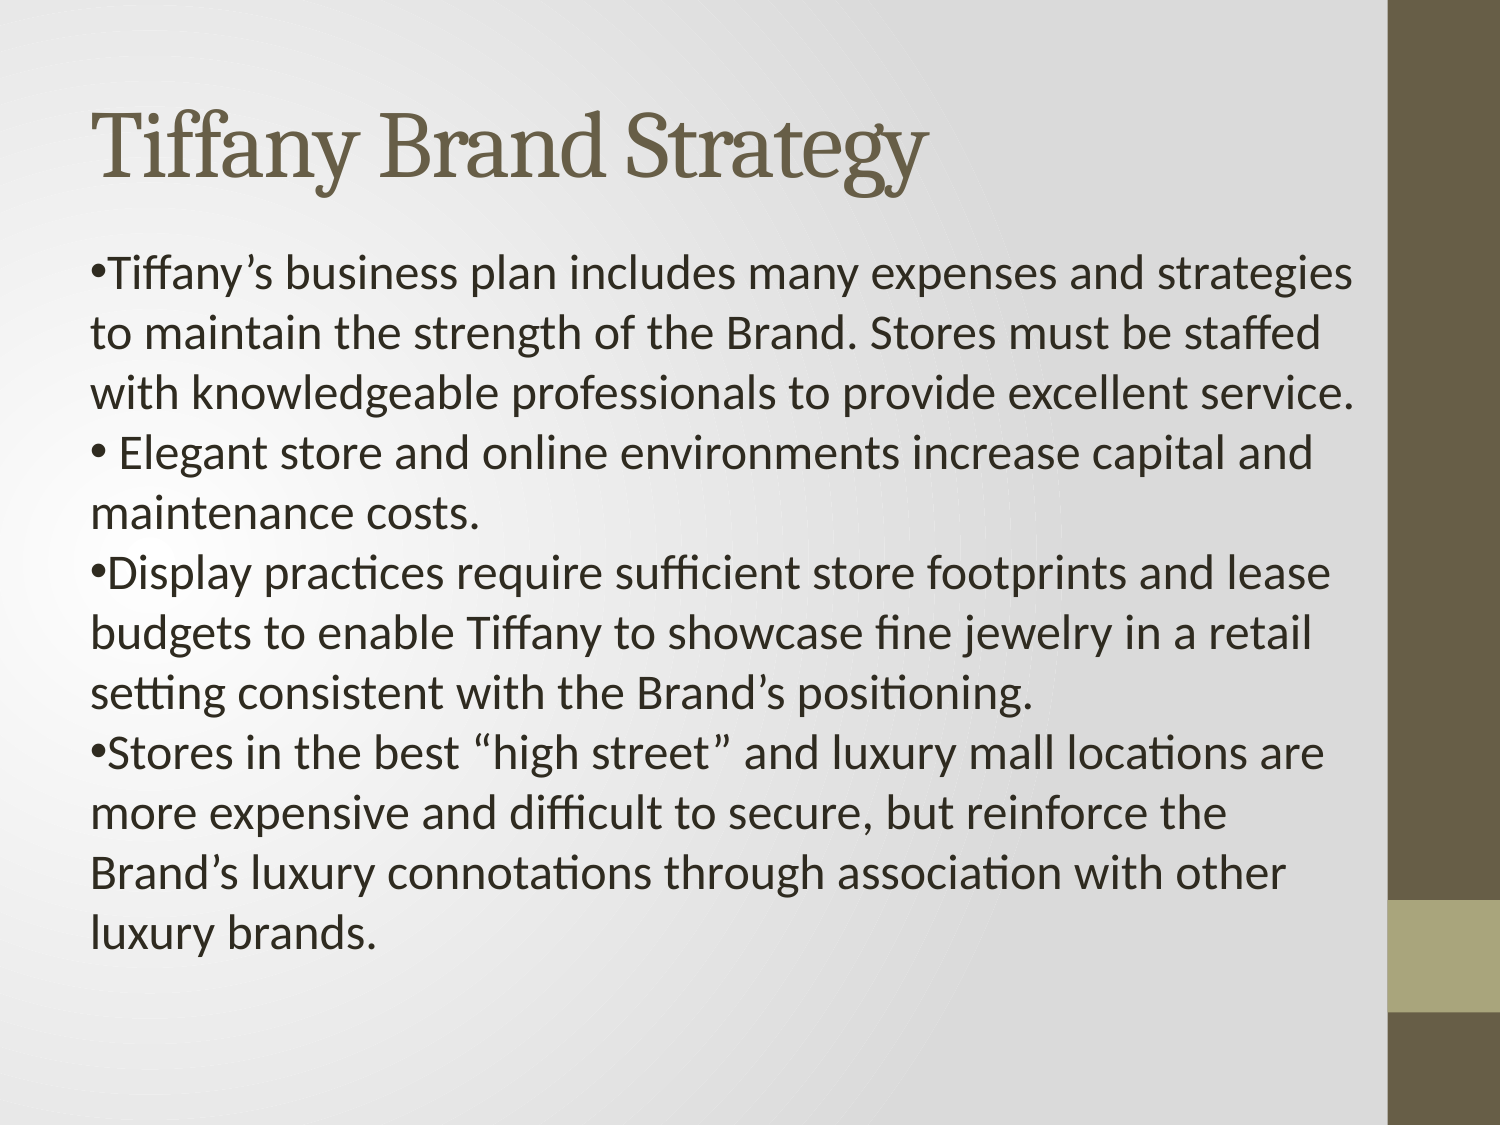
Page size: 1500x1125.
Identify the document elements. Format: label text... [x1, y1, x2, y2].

title Tiffany Brand Strategy [75, 45, 1325, 187]
text_box Tiffany’s business plan includes many expenses and strategies to maintain the strength of the Brand. Stores must be staffed with knowledgeable professionals to provide excellent service. Elegant store and online environments increase capital and maintenance costs. Display practices require sufficient store footprints and lease budgets to enable Tiffany to showcase fine jewelry in a retail setting consistent with the Brand’s positioning. Stores in the best “high street” and luxury mall locations are more expensive and difficult to secure, but reinforce the Brand’s luxury connotations through association with other luxury brands. [75, 187, 1375, 968]
